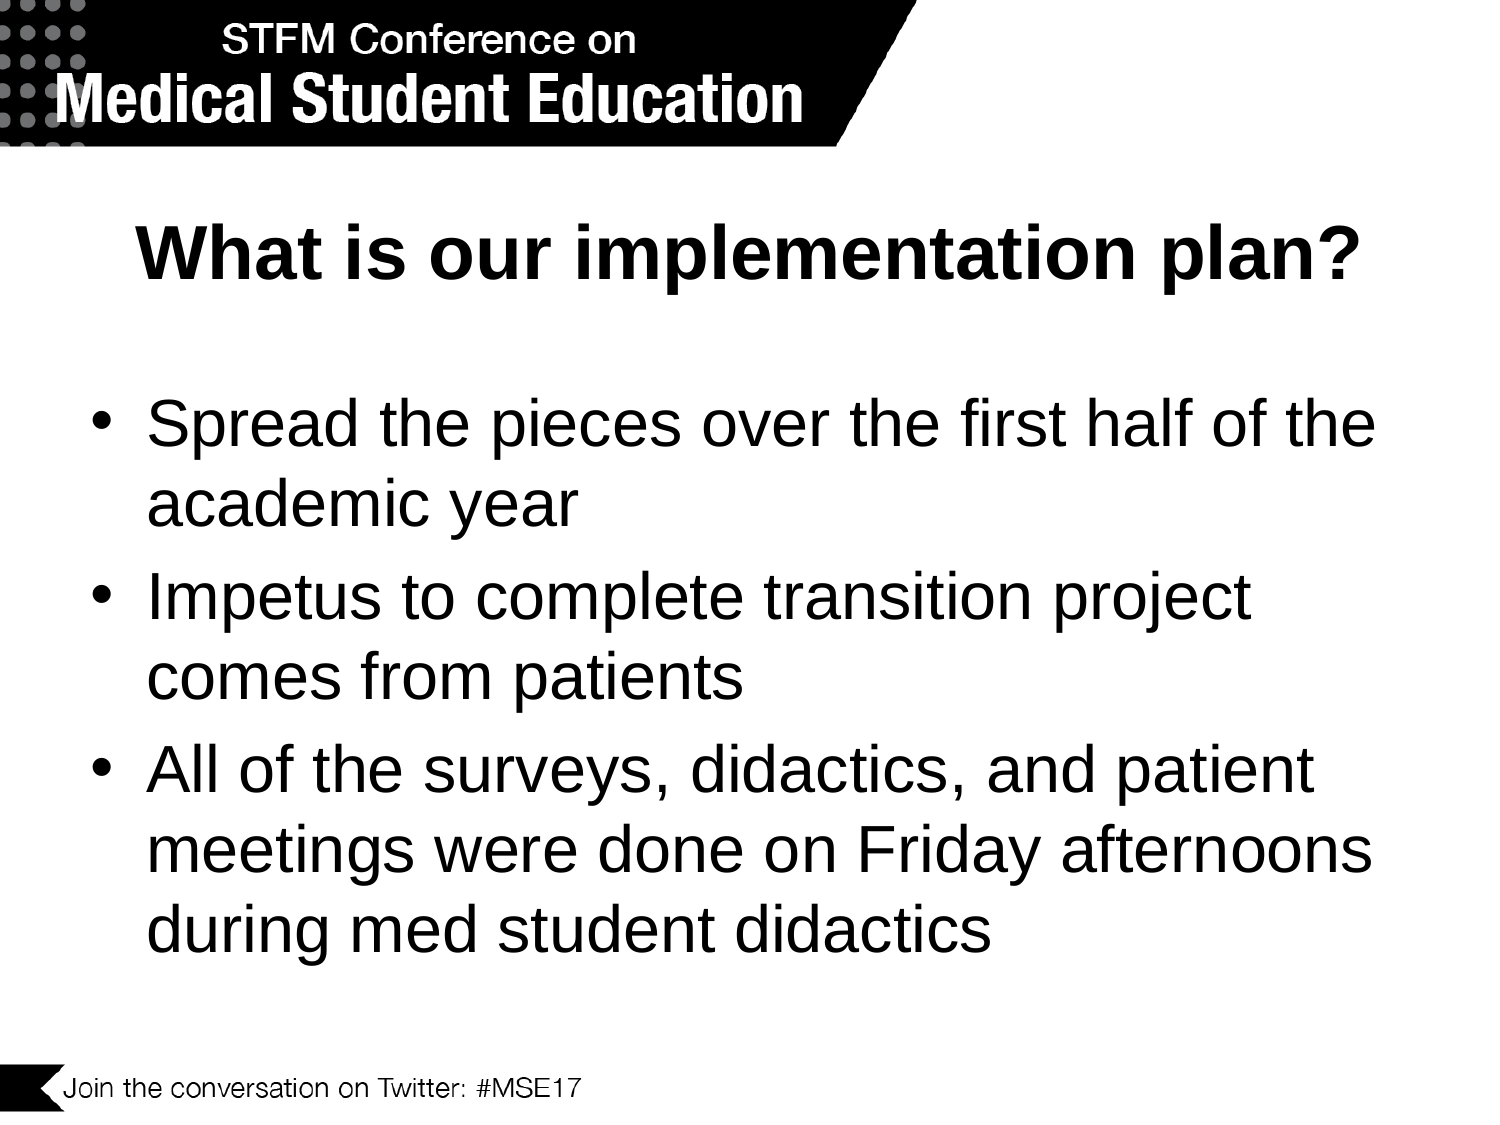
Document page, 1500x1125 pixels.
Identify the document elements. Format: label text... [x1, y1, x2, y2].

picture [0, 0, 1500, 1125]
list Spread the pieces over the first half of the academic year Impetus to complete transition project comes from patients All of the surveys, didactics, and patient meetings were done on Friday afternoons during med student didactics [75, 372, 1425, 1020]
title What is our implementation plan? [75, 154, 1425, 343]
